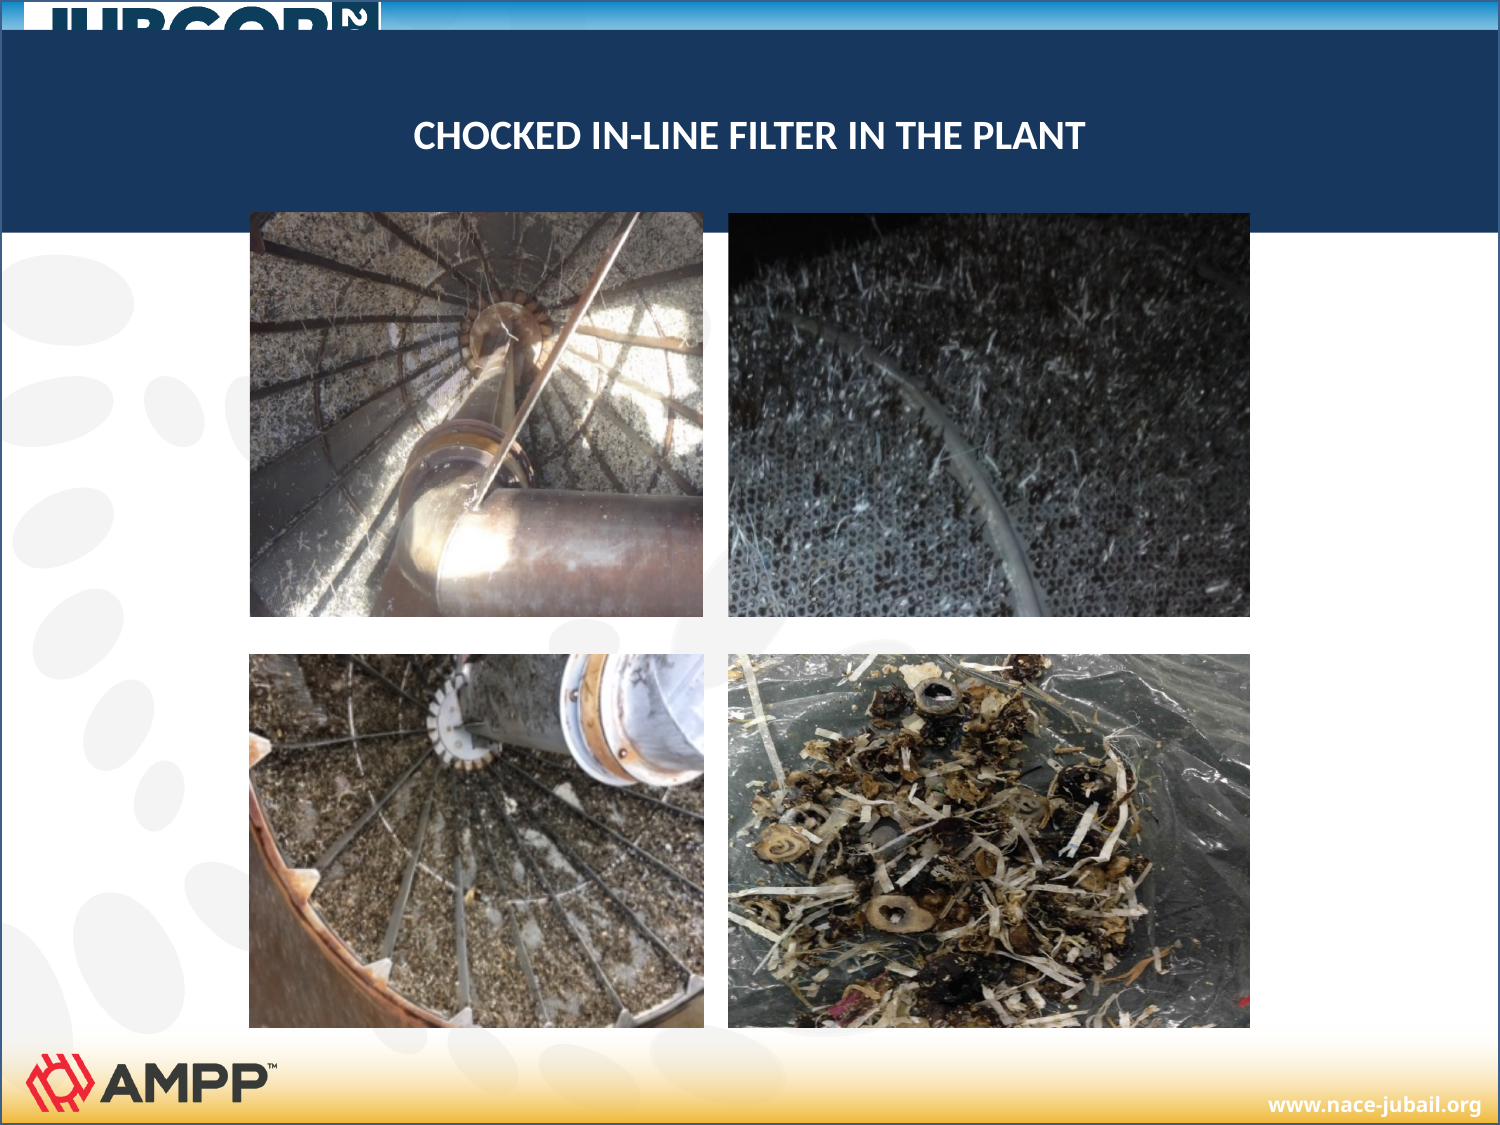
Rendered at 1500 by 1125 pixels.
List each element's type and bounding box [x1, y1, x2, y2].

text_box [249, 207, 1251, 1028]
text_box [0, 0, 1500, 1125]
